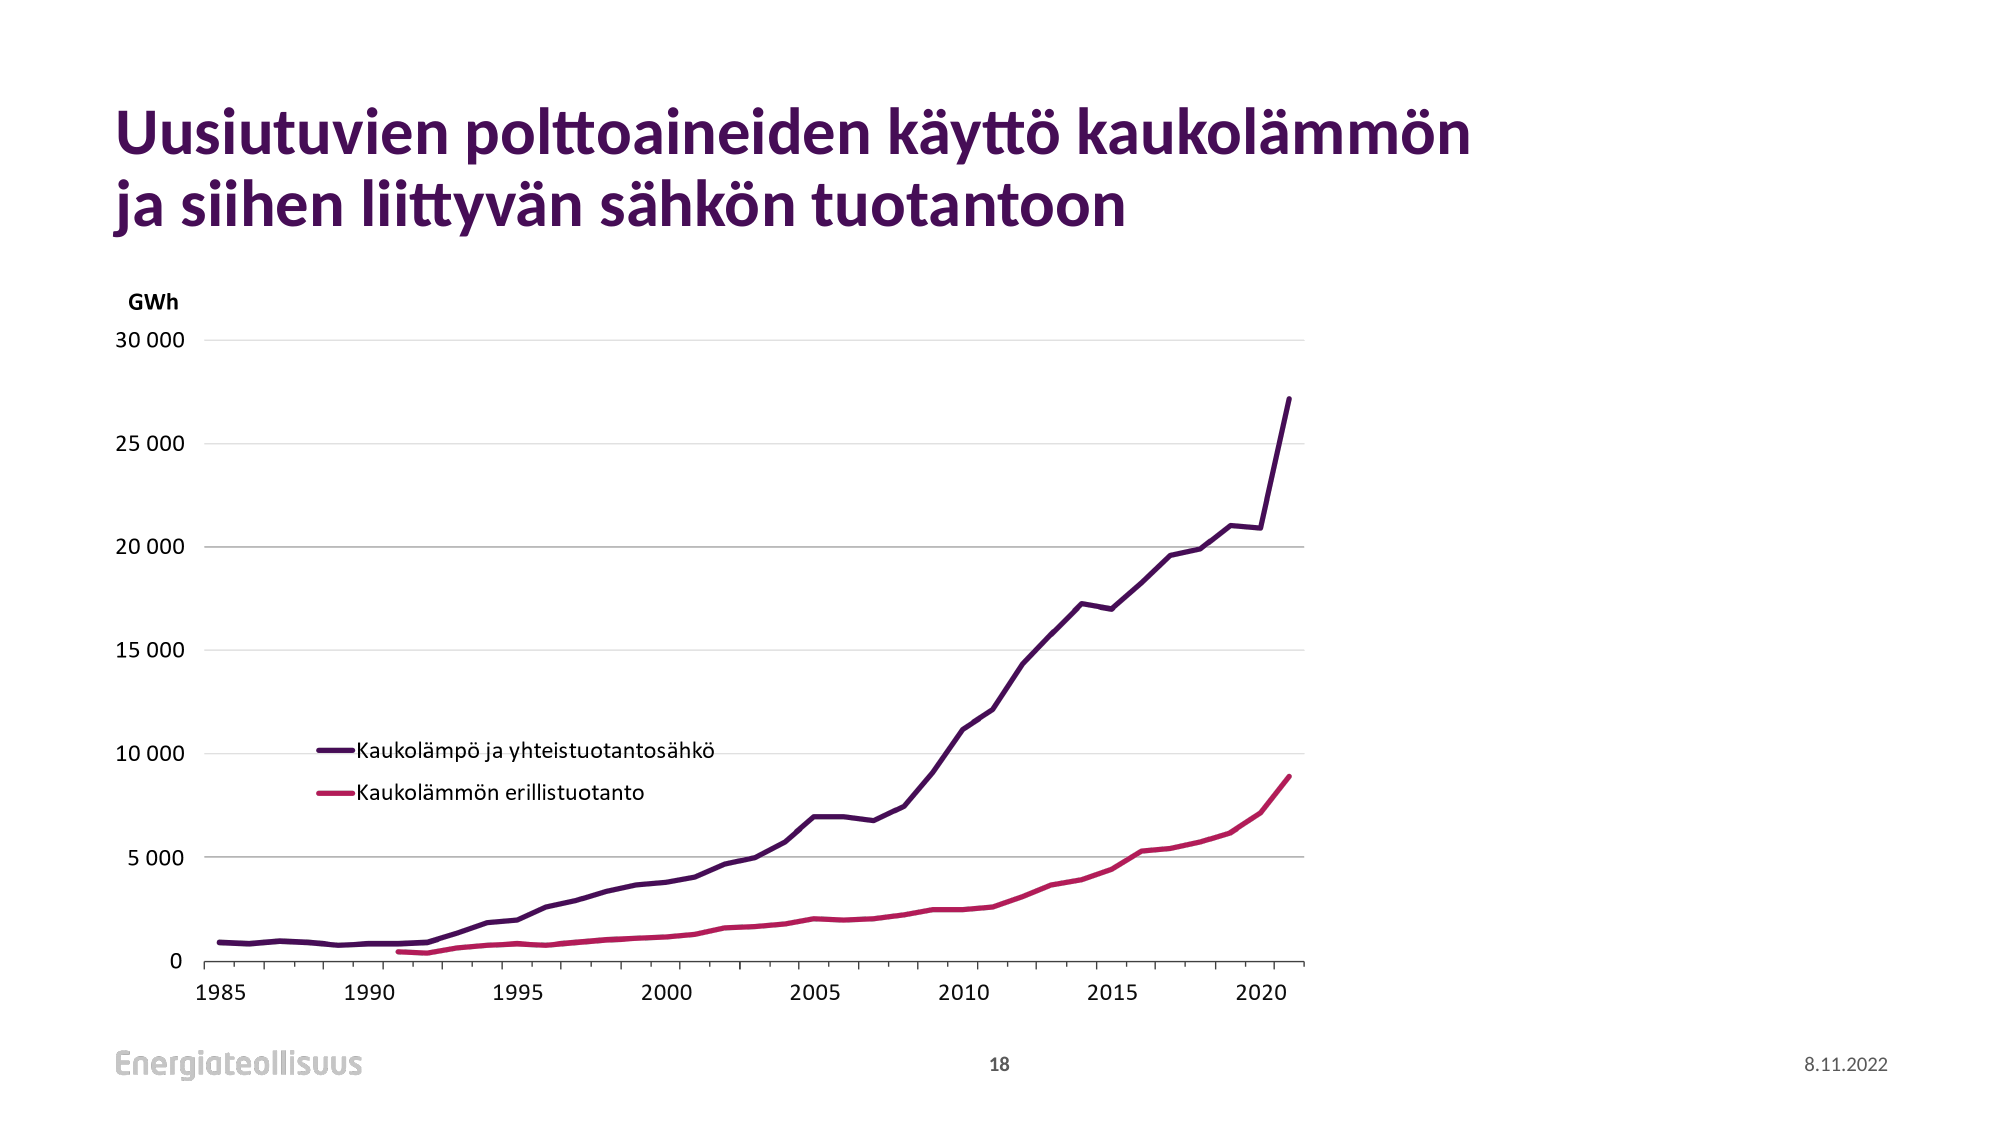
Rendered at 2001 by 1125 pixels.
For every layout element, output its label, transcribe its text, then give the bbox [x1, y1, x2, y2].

picture [112, 278, 1366, 1081]
title Uusiutuvien polttoaineiden käyttö kaukolämmön ja siihen liittyvän sähkön tuotantoon [100, 59, 1503, 278]
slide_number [1736, 1042, 1904, 1084]
slide_number 18 [954, 1052, 1045, 1084]
